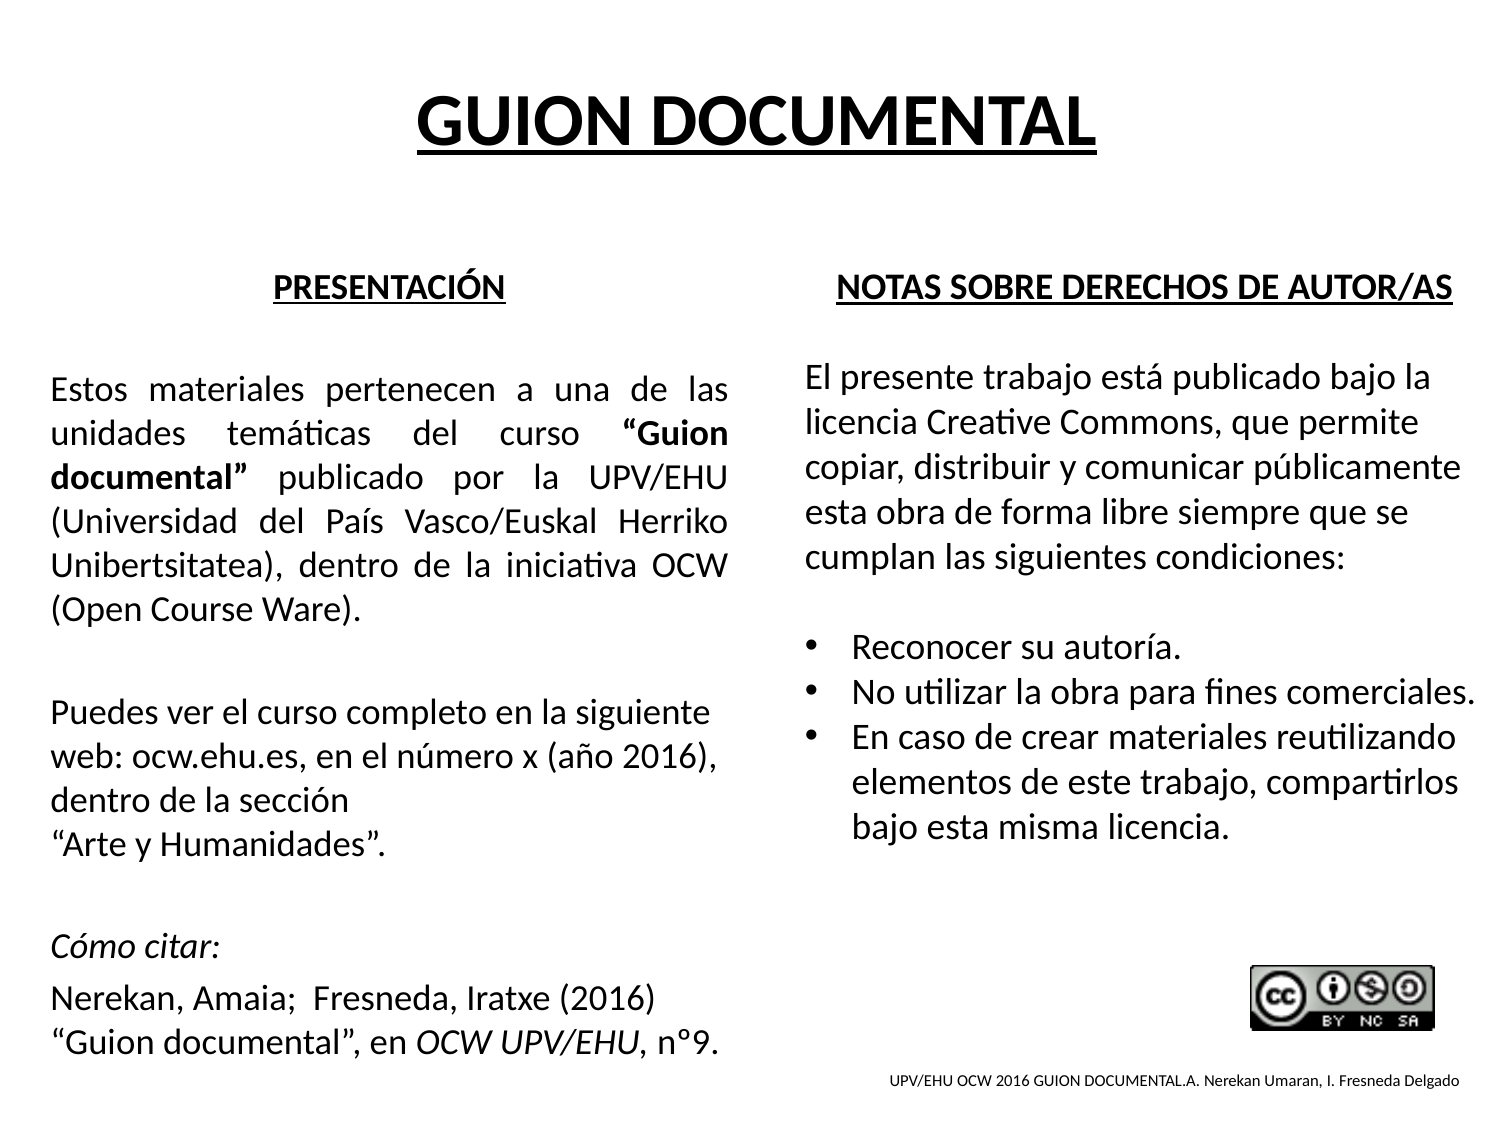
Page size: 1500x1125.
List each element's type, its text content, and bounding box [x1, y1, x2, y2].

subtitle PRESENTACIÓN Estos materiales pertenecen a una de las unidades temáticas del curso “Guion documental” publicado por la UPV/EHU (Universidad del País Vasco/Euskal Herriko Unibertsitatea), dentro de la iniciativa OCW (Open Course Ware). Puedes ver el curso completo en la siguiente web: ocw.ehu.es, en el número x (año 2016), dentro de la sección “Arte y Humanidades”. Cómo citar: Nerekan, Amaia; Fresneda, Iratxe (2016) “Guion documental”, en OCW UPV/EHU, nº9. [35, 254, 744, 1125]
picture [1250, 965, 1435, 1031]
text_box NOTAS SOBRE DERECHOS DE AUTOR/AS El presente trabajo está publicado bajo la licencia Creative Commons, que permite copiar, distribuir y comunicar públicamente esta obra de forma libre siempre que se cumplan las siguientes condiciones: Reconocer su autoría. No utilizar la obra para fines comerciales. En caso de crear materiales reutilizando elementos de este trabajo, compartirlos bajo esta misma licencia. [789, 254, 1500, 900]
title GUION DOCUMENTAL [119, 40, 1395, 190]
